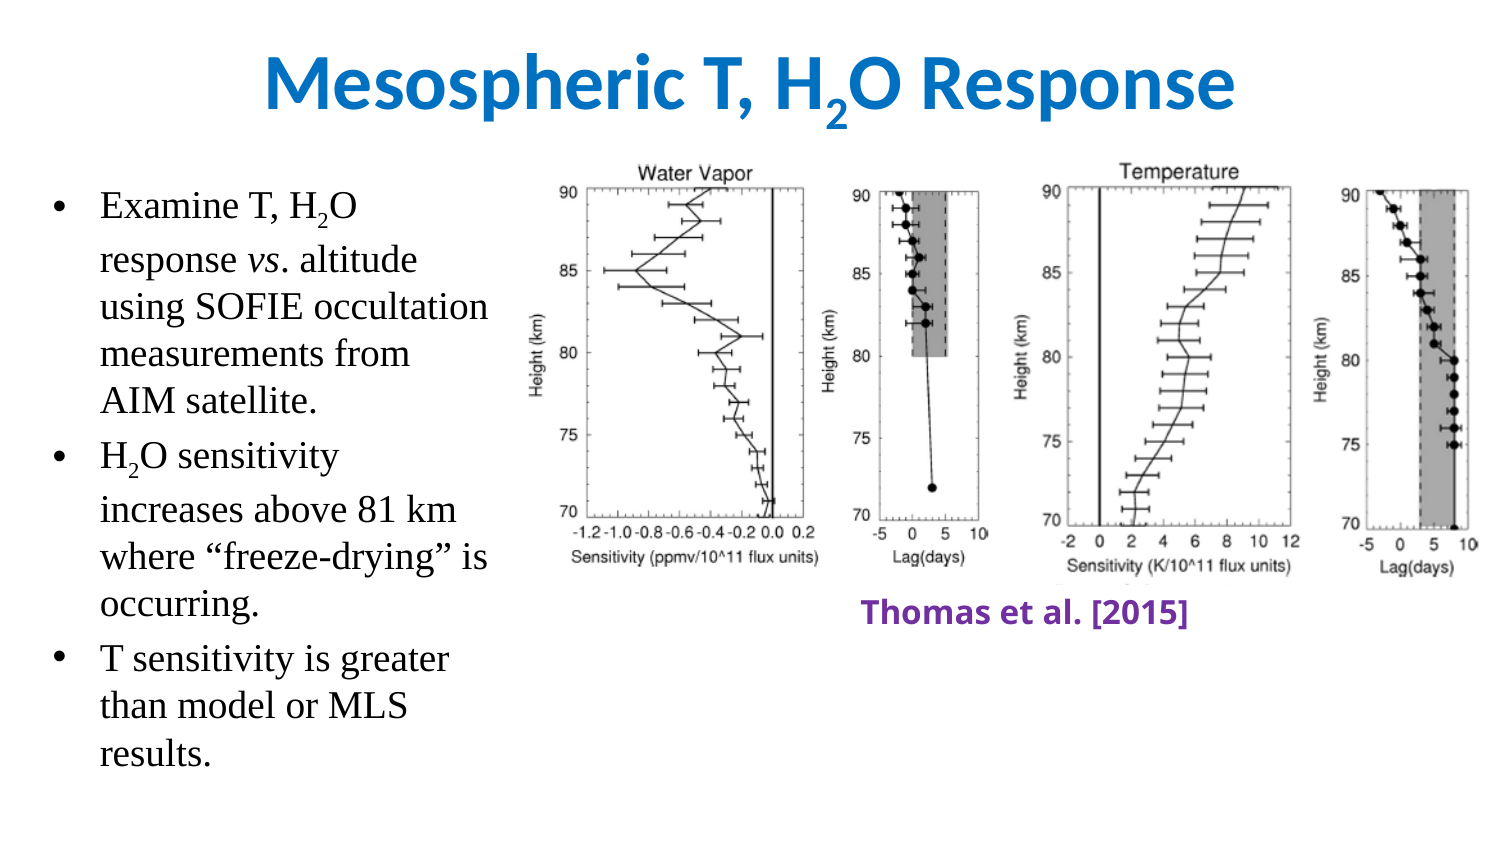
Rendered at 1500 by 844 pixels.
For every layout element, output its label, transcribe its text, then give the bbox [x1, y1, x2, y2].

picture [506, 159, 1500, 585]
list Examine T, H2O response vs. altitude using SOFIE occultation measurements from AIM satellite. H2O sensitivity increases above 81 km where “freeze-drying” is occurring. T sensitivity is greater than model or MLS results. [37, 171, 507, 810]
title Mesospheric T, H2O Response [75, 21, 1425, 147]
text_box Thomas et al. [2015] [737, 584, 1313, 639]
